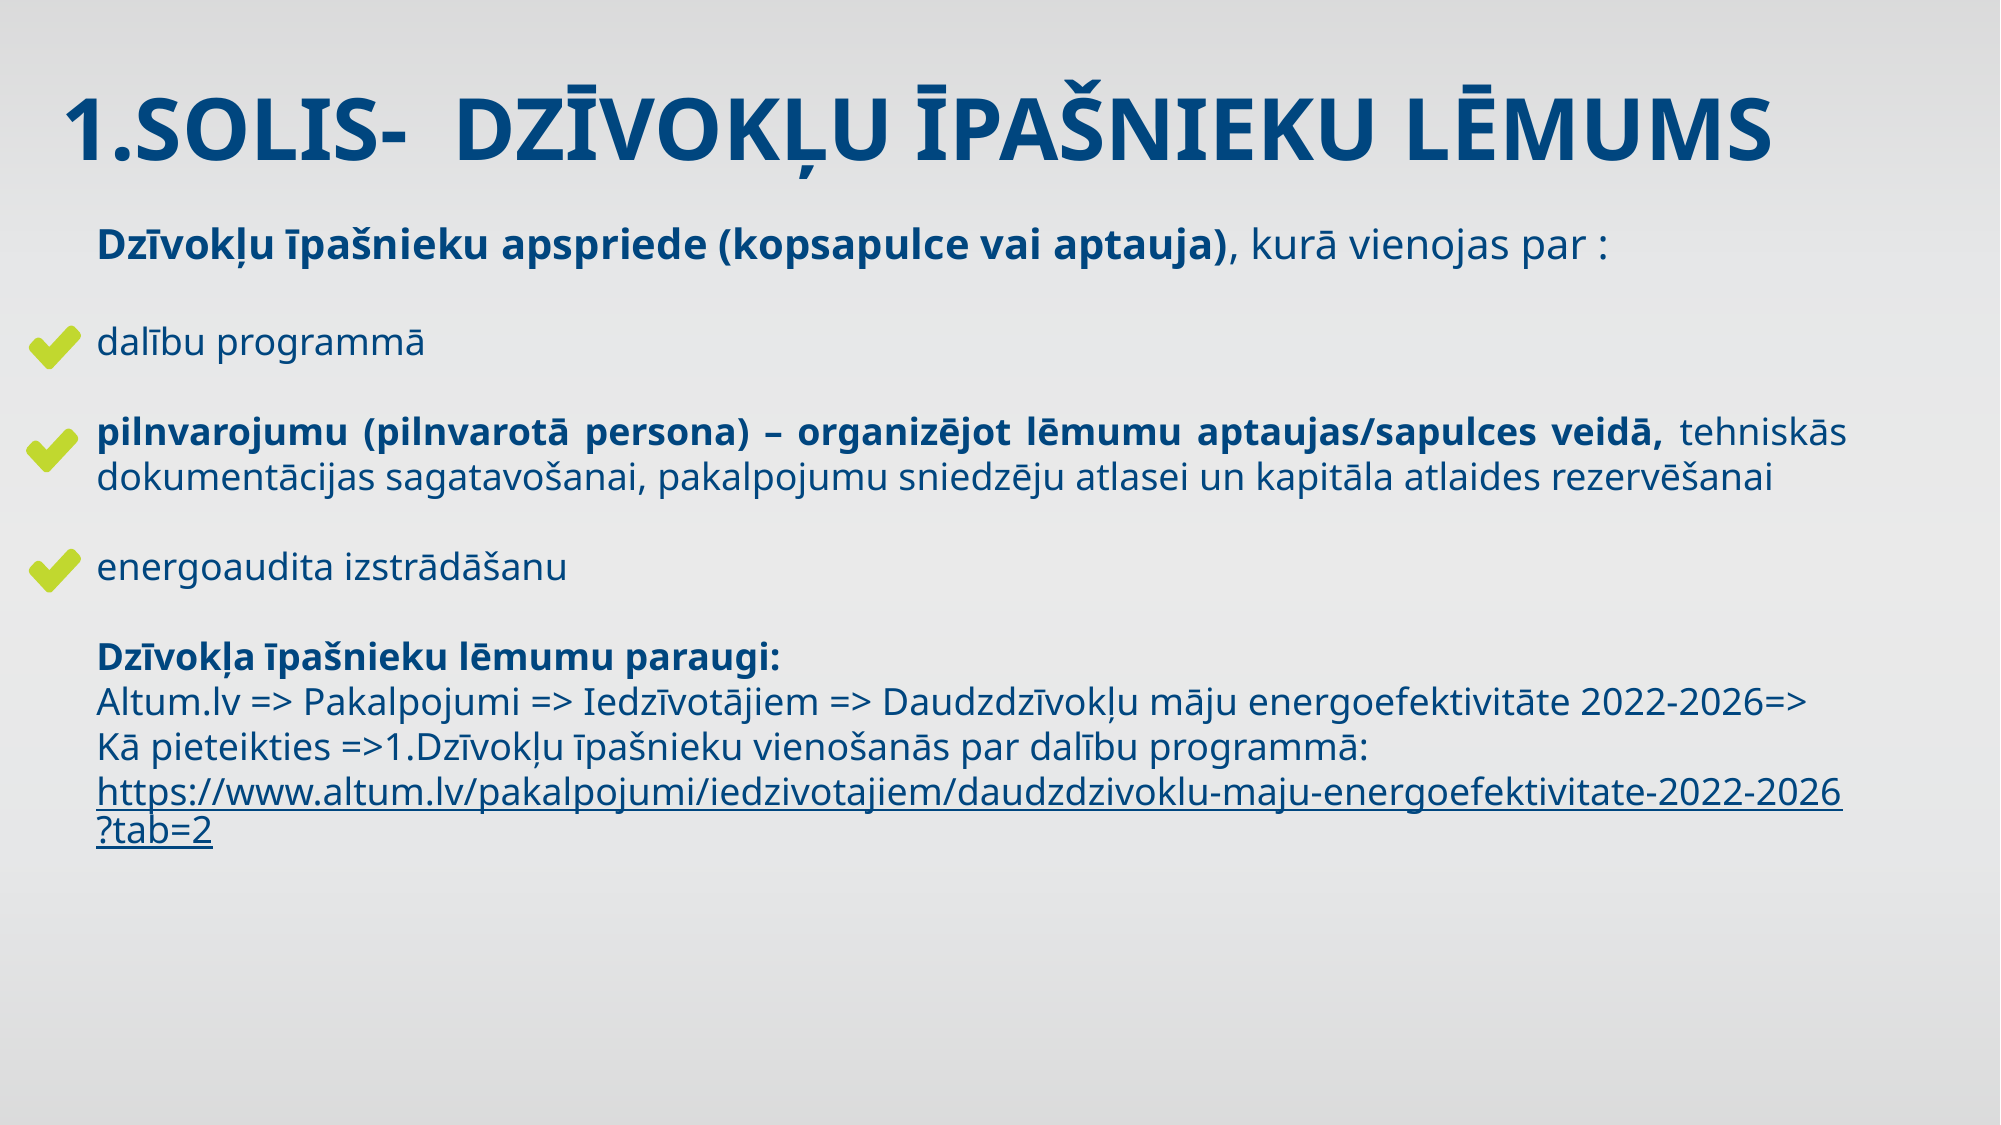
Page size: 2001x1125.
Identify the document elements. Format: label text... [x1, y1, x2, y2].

text_box [29, 432, 75, 470]
text_box Dzīvokļu īpašnieku apspriede (kopsapulce vai aptauja), kurā vienojas par : dalību programmā pilnvarojumu (pilnvarotā persona) – organizējot lēmumu aptaujas/sapulces veidā, tehniskās dokumentācijas sagatavošanai, pakalpojumu sniedzēju atlasei un kapitāla atlaides rezervēšanai energoaudita izstrādāšanu Dzīvokļa īpašnieku lēmumu paraugi: Altum.lv => Pakalpojumi => Iedzīvotājiem => Daudzdzīvokļu māju energoefektivitāte 2022-2026=> Kā pieteikties =>1.Dzīvokļu īpašnieku vienošanās par dalību programmā: https://www.altum.lv/pakalpojumi/iedzivotajiem/daudzdzivoklu-maju-energoefektivitate-2022-2026?tab=2 [81, 210, 1863, 872]
title 1.solis- dzīvokļu īpašnieku lēmums [46, 73, 1863, 192]
text_box [32, 329, 78, 367]
text_box [32, 552, 78, 590]
